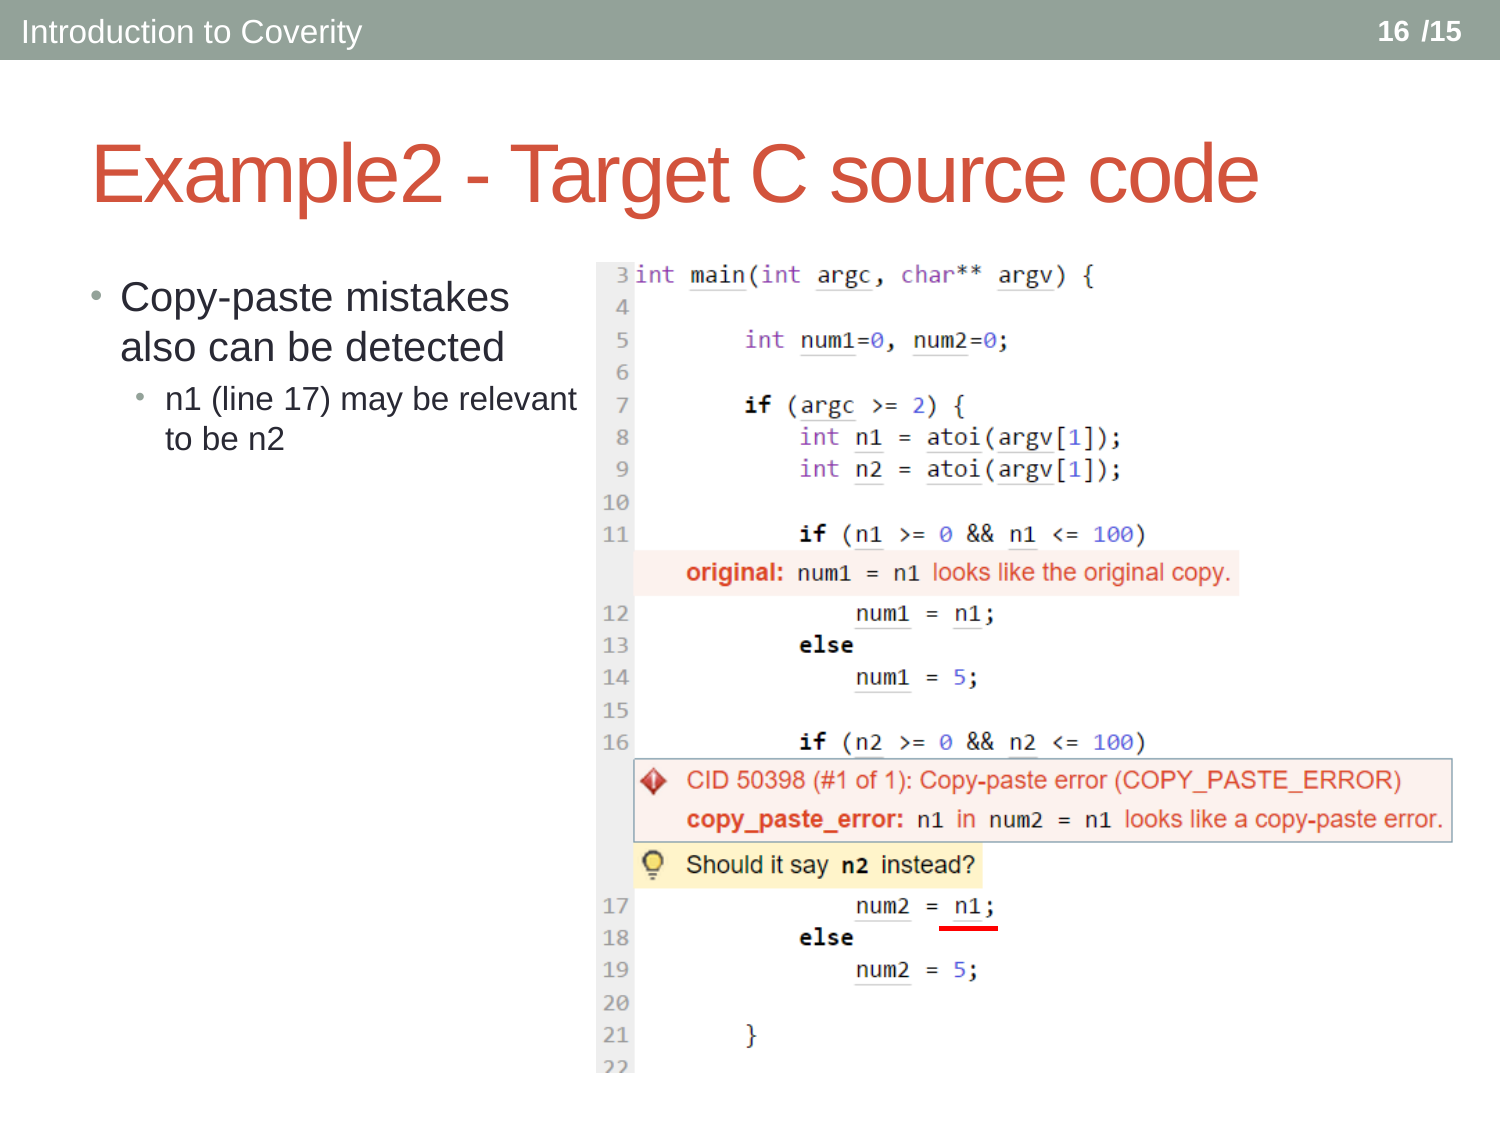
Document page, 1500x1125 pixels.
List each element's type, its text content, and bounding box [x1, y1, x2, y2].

slide_number 15 [1328, 3, 1425, 57]
title Example2 - Target C source code [75, 87, 1425, 250]
picture [596, 262, 1482, 1073]
list Copy-paste mistakes also can be detected n1 (line 17) may be relevant to be n2 [75, 262, 595, 1063]
footer Introduction to Coverity [5, 9, 1294, 51]
